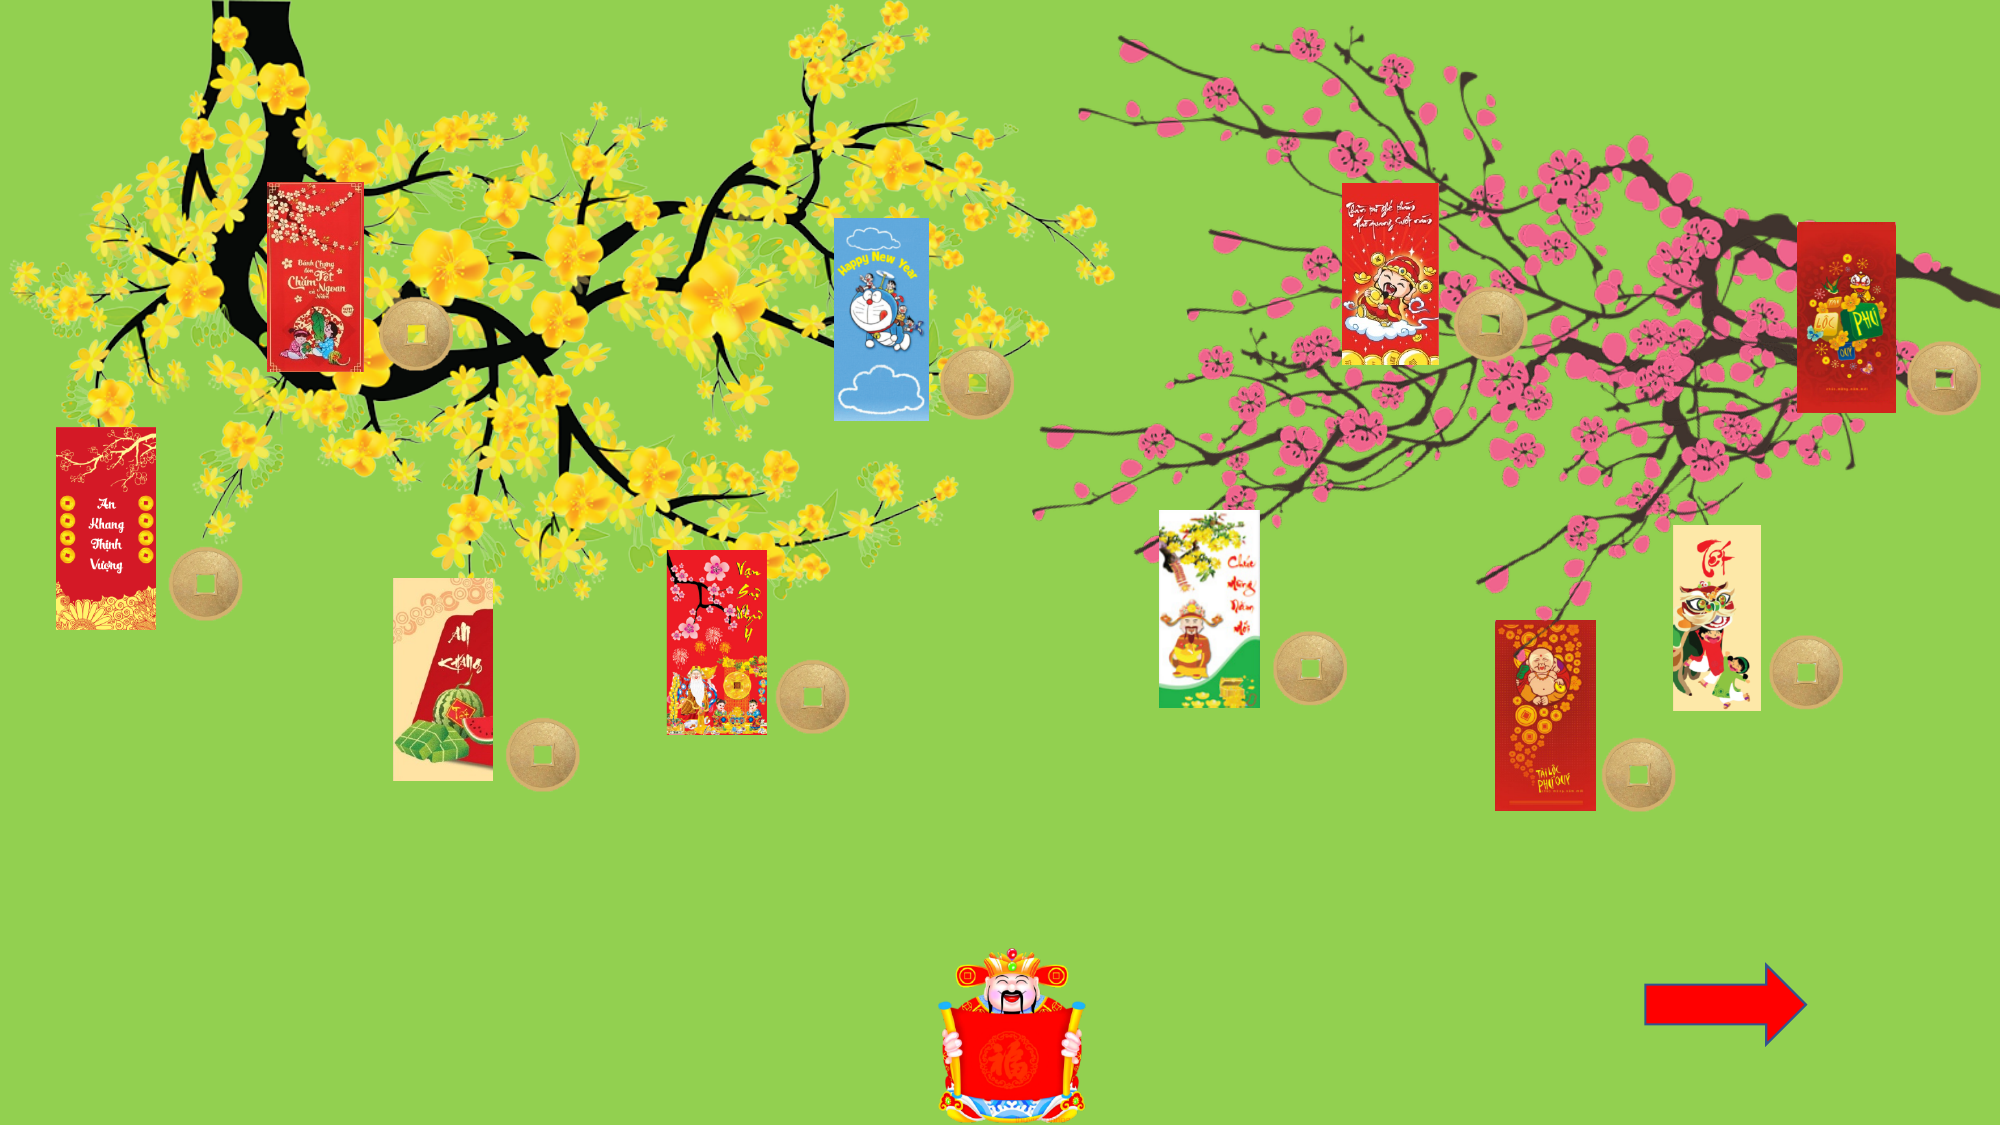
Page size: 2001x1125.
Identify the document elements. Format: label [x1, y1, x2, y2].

picture [775, 657, 850, 735]
text_box [1644, 962, 1808, 1047]
picture [926, 946, 1103, 1125]
picture [0, 0, 2000, 811]
picture [505, 715, 580, 793]
picture [1601, 735, 1676, 814]
